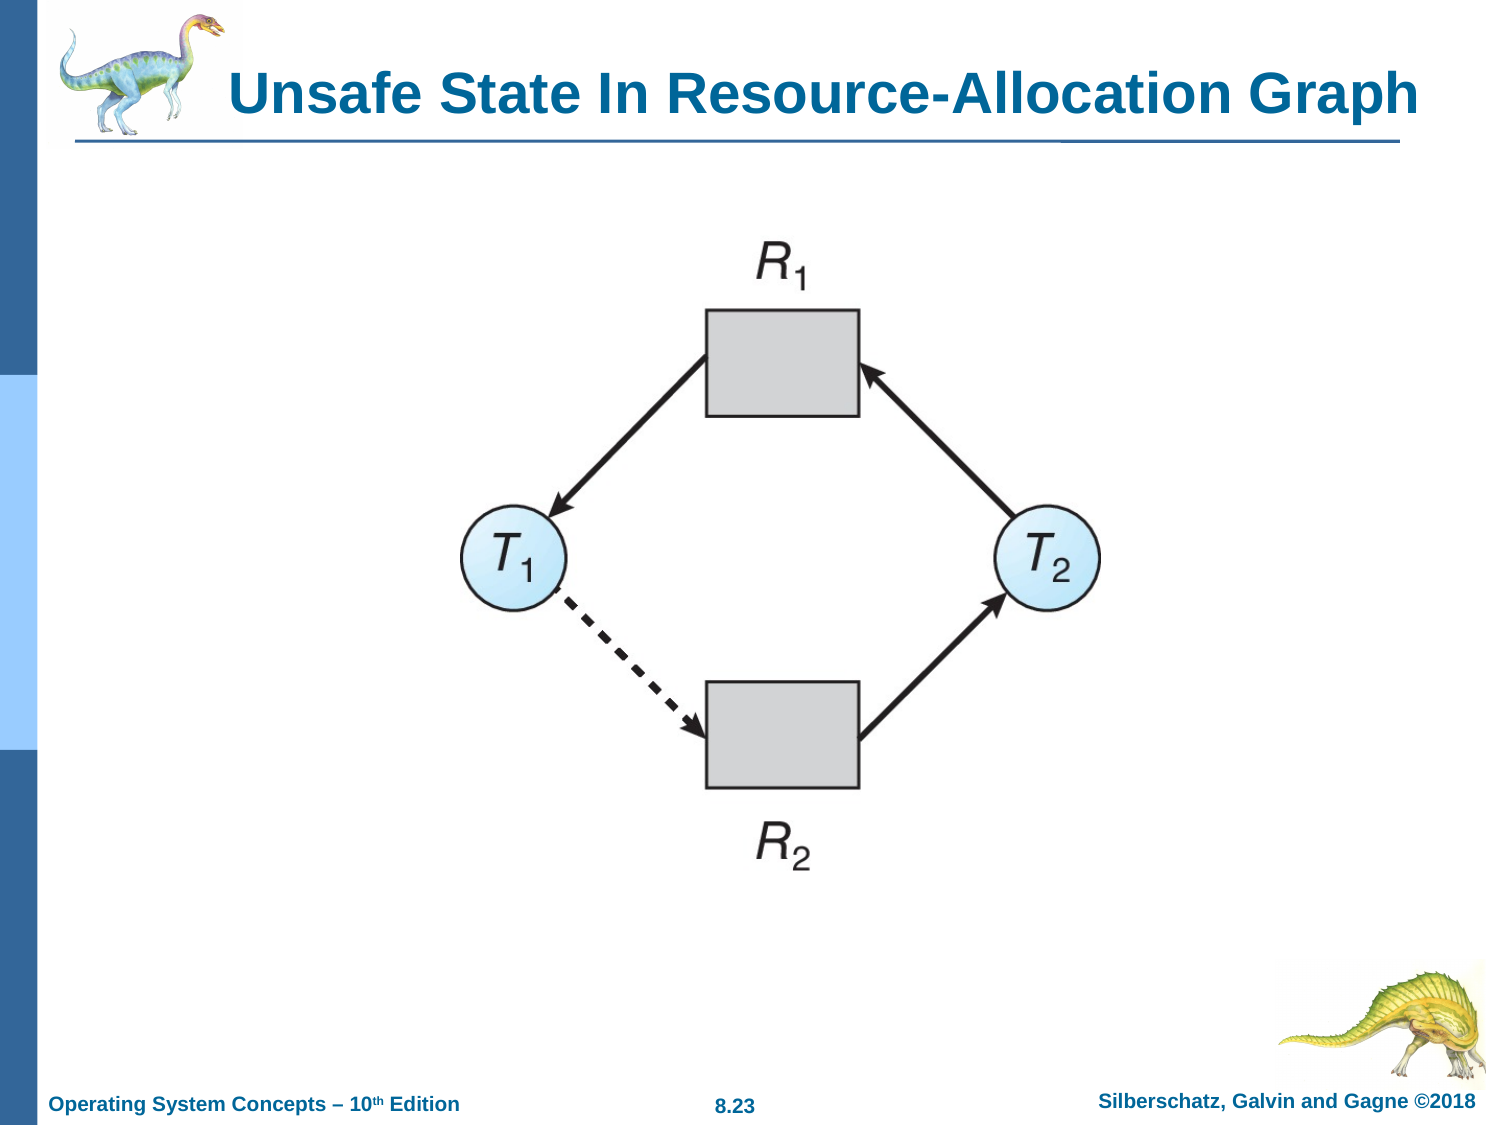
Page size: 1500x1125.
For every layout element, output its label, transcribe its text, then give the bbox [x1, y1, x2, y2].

title Unsafe State In Resource-Allocation Graph [148, 57, 1500, 133]
picture [46, 0, 243, 149]
picture [1275, 959, 1486, 1090]
picture [460, 235, 1102, 882]
